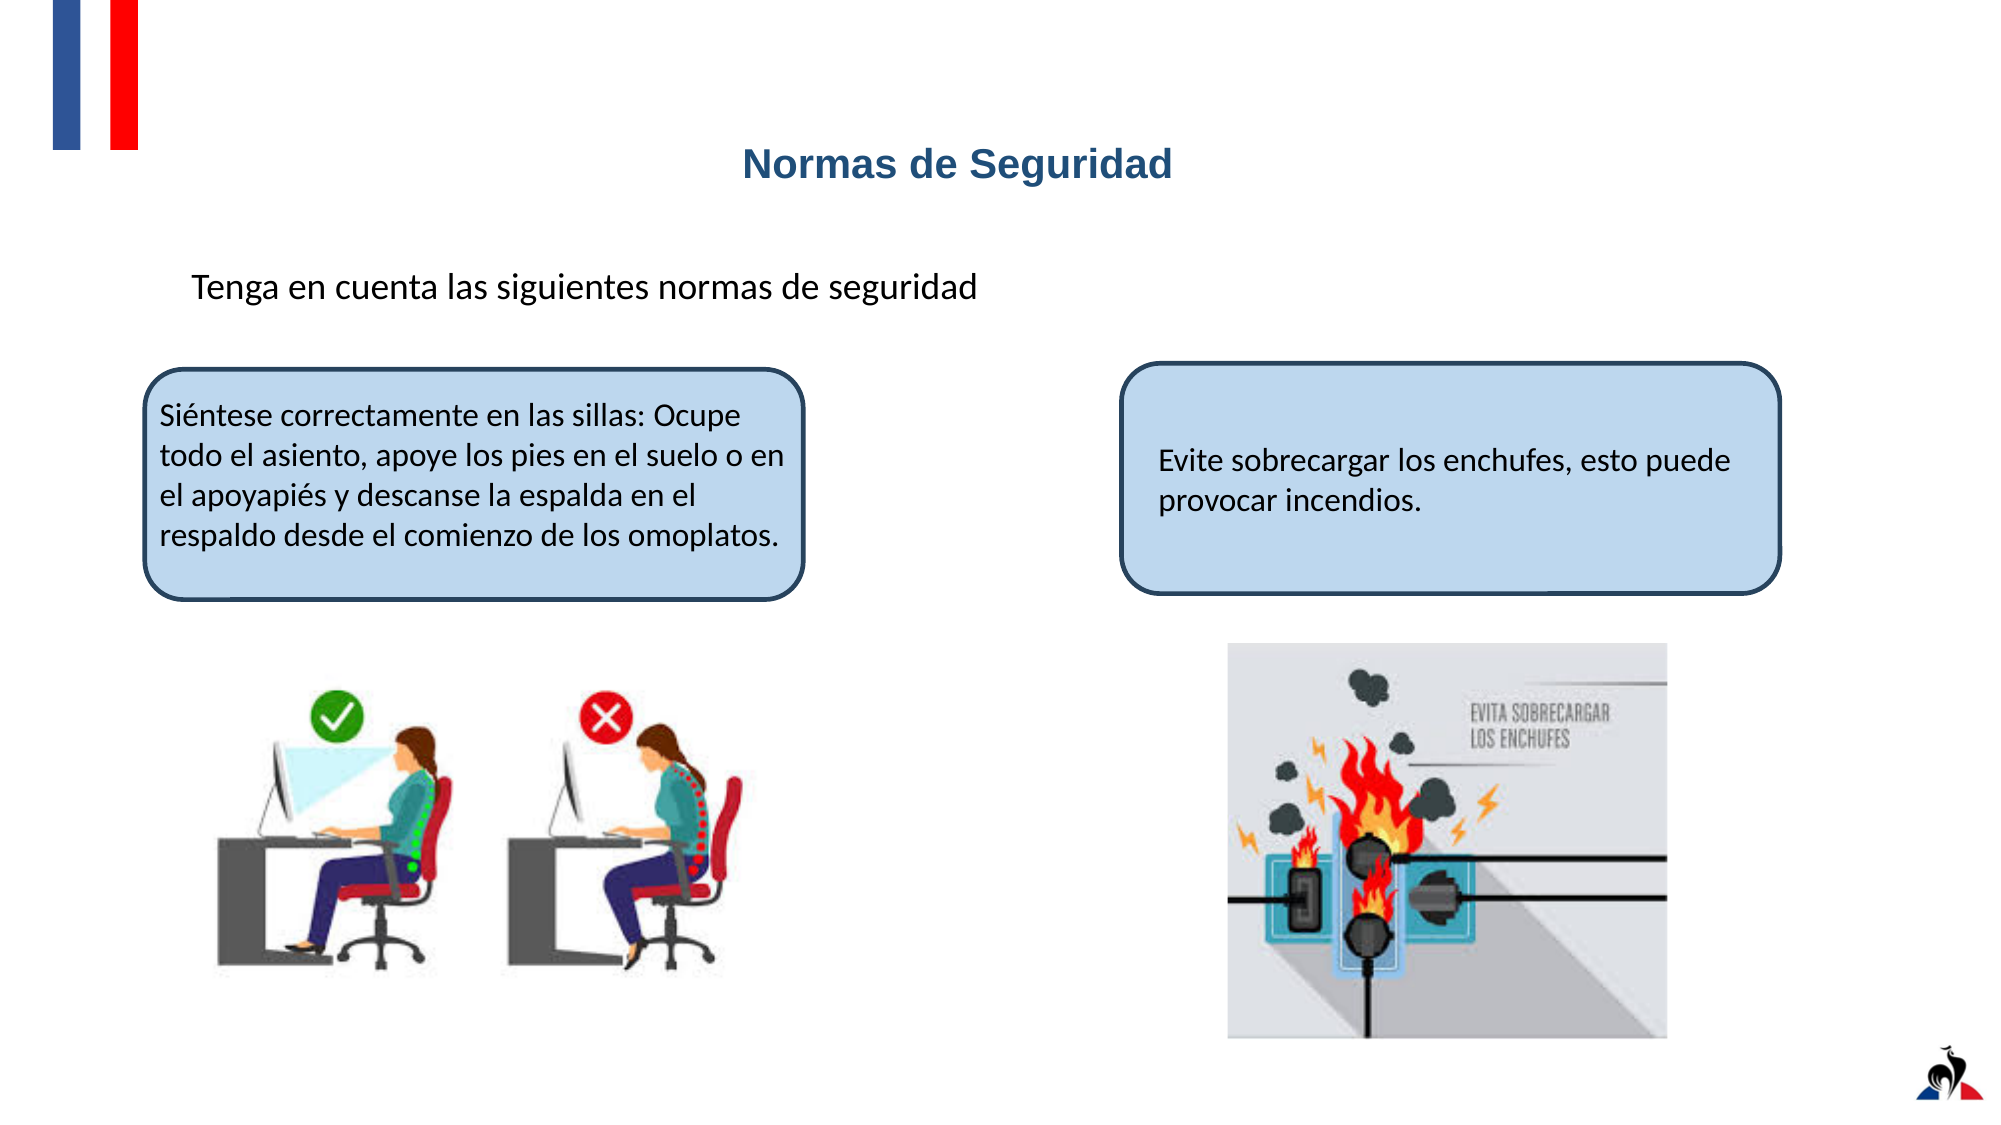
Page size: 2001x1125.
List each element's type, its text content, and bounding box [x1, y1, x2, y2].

text_box Siéntese correctamente en las sillas: Ocupe todo el asiento, apoye los pies en el suelo o en el apoyapiés y descanse la espalda en el respaldo desde el comienzo de los omoplatos. [144, 386, 804, 561]
title Normas de Seguridad [417, 98, 1522, 195]
text_box [1120, 362, 1781, 595]
text_box Evite sobrecargar los enchufes, esto puede provocar incendios. [1143, 430, 1758, 526]
text_box [143, 403, 805, 601]
text_box [120, 338, 944, 919]
text_box [150, 368, 798, 386]
picture [182, 659, 773, 998]
picture [1898, 1032, 1999, 1125]
picture [1227, 643, 1668, 1040]
text_box Tenga en cuenta las siguientes normas de seguridad [176, 254, 1824, 315]
